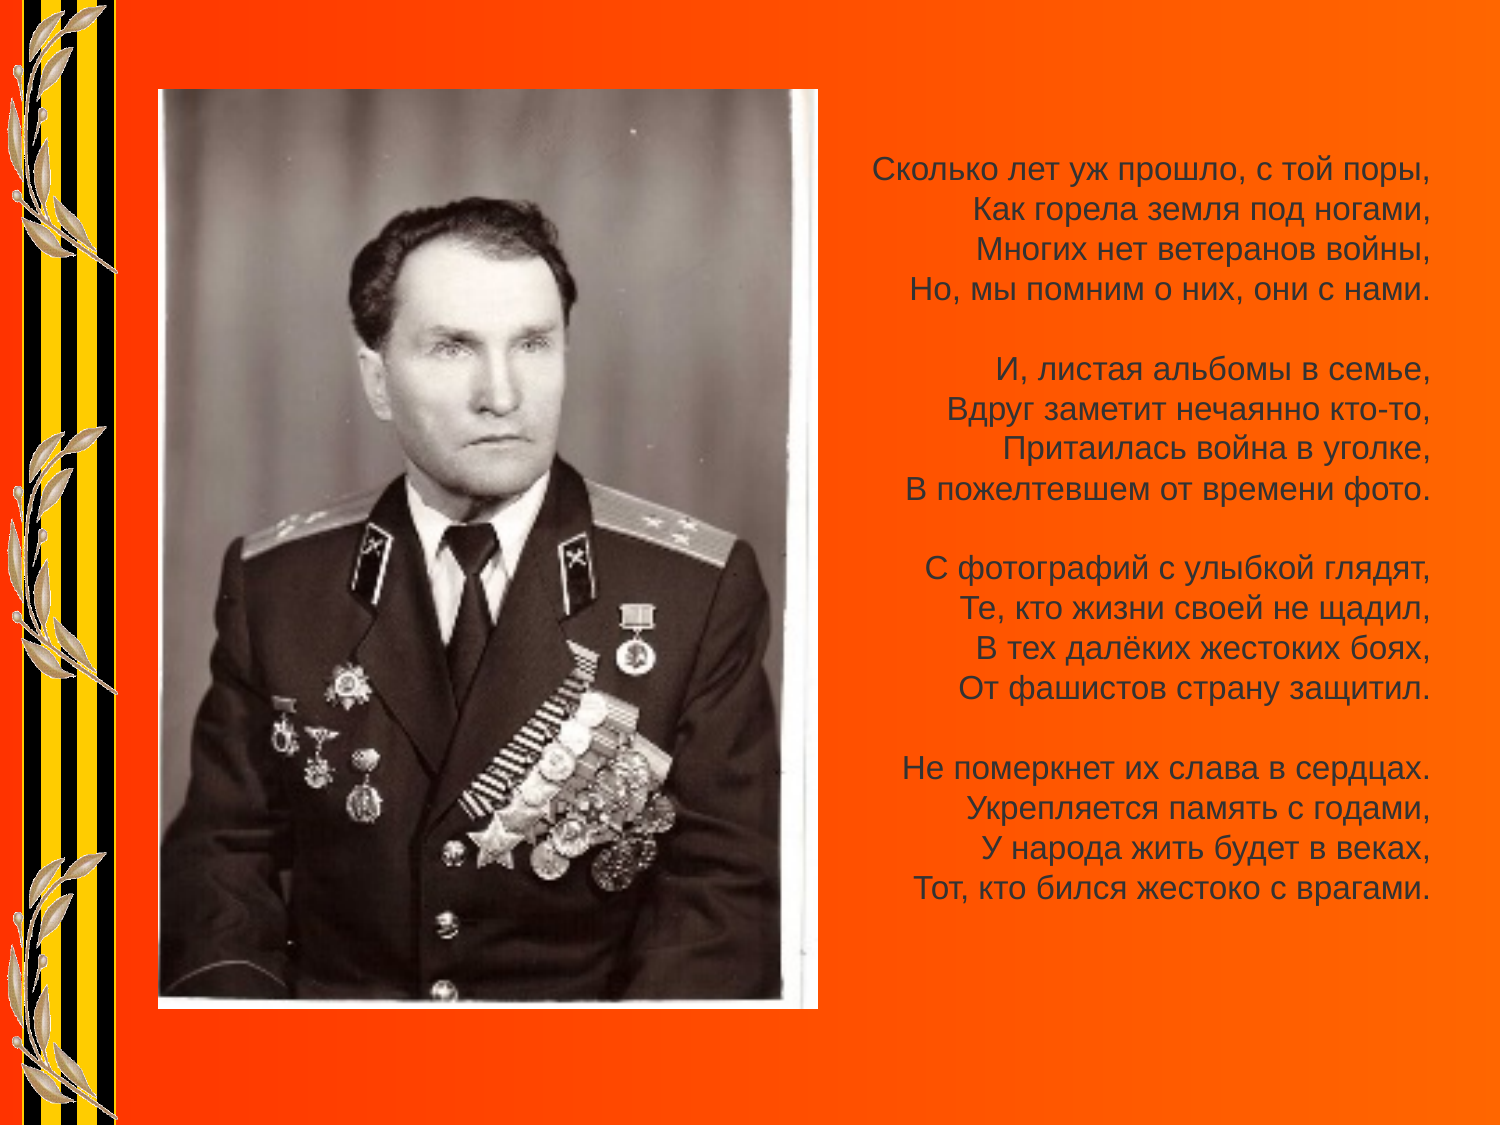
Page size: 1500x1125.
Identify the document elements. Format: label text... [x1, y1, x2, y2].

picture [158, 89, 818, 1009]
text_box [0, 0, 124, 1125]
title Сколько лет уж прошло, с той поры, Как горела земля под ногами, Многих нет ветеранов войны, Но, мы помним о них, они с нами. И, листая альбомы в семье, Вдруг заметит нечаянно кто-то, Притаилась война в уголке, В пожелтевшем от времени фото. С фотографий с улыбкой глядят, Те, кто жизни своей не щадил, В тех далёких жестоких боях, От фашистов страну защитил. Не померкнет их слава в сердцах. Укрепляется память с годами, У народа жить будет в веках, Тот, кто бился жестоко с врагами. [844, 45, 1447, 279]
